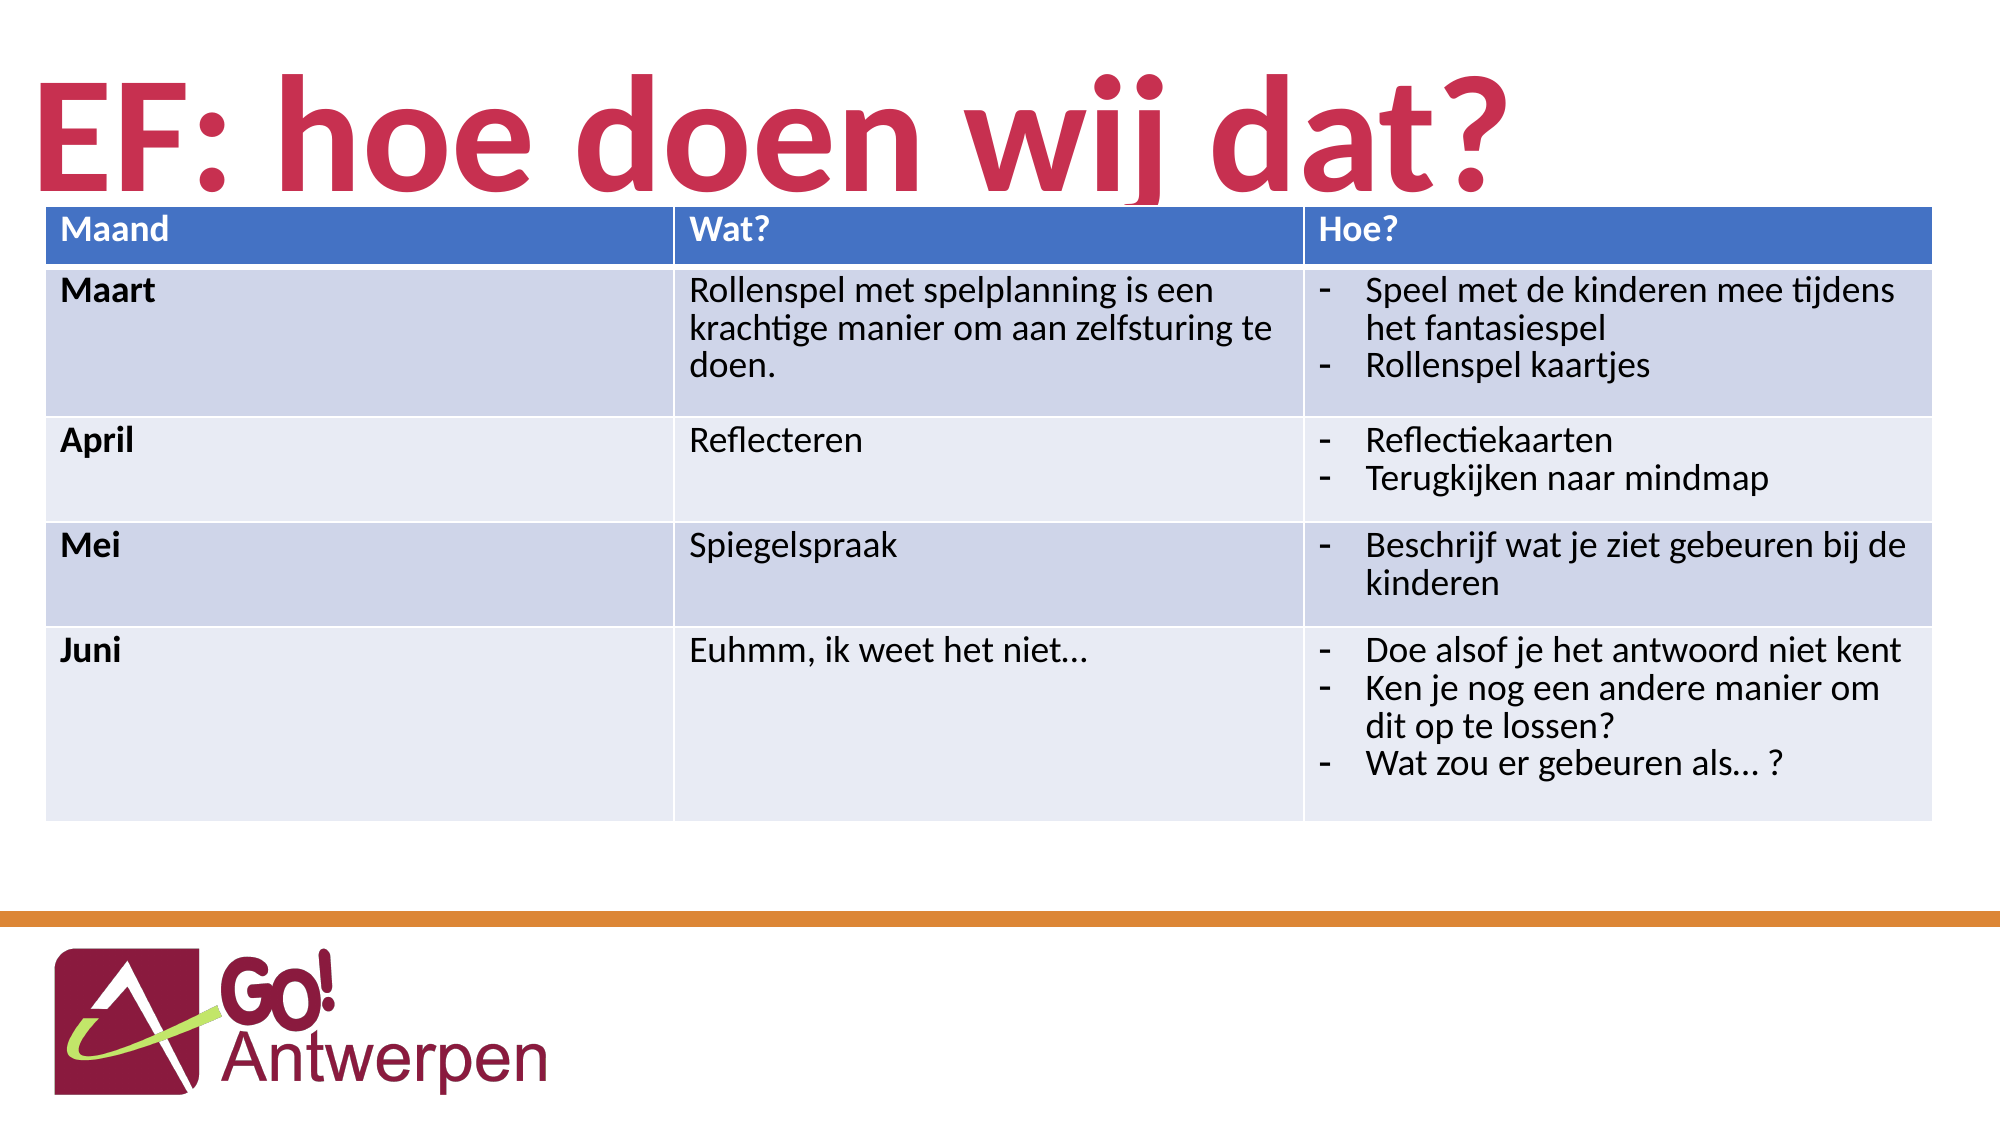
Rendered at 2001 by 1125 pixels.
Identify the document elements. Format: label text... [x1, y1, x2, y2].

table_cell Spiegelspraak [675, 523, 1303, 626]
table_cell Maart [46, 270, 673, 416]
table_cell Doe alsof je het antwoord niet kent Ken je nog een andere manier om dit op te lossen? Wat zou er gebeuren als… ? [1305, 628, 1932, 821]
table_cell Reflecteren [675, 418, 1303, 521]
table_cell Reflectiekaarten Terugkijken naar mindmap [1305, 418, 1932, 521]
table_cell April [46, 418, 673, 521]
table_header Hoe? [1305, 207, 1932, 264]
table_cell Mei [46, 523, 673, 626]
table_cell Euhmm, ik weet het niet… [675, 628, 1303, 821]
picture [44, 941, 561, 1103]
table_header Wat? [675, 207, 1303, 264]
table_header Maand [46, 207, 673, 264]
table_cell Rollenspel met spelplanning is een krachtige manier om aan zelfsturing te doen. [675, 270, 1303, 416]
text_box EF: hoe doen wij dat? [16, 16, 1933, 232]
table_cell Speel met de kinderen mee tijdens het fantasiespel Rollenspel kaartjes [1305, 270, 1932, 416]
table_cell Beschrijf wat je ziet gebeuren bij de kinderen [1305, 523, 1932, 626]
table_cell Juni [46, 628, 673, 821]
